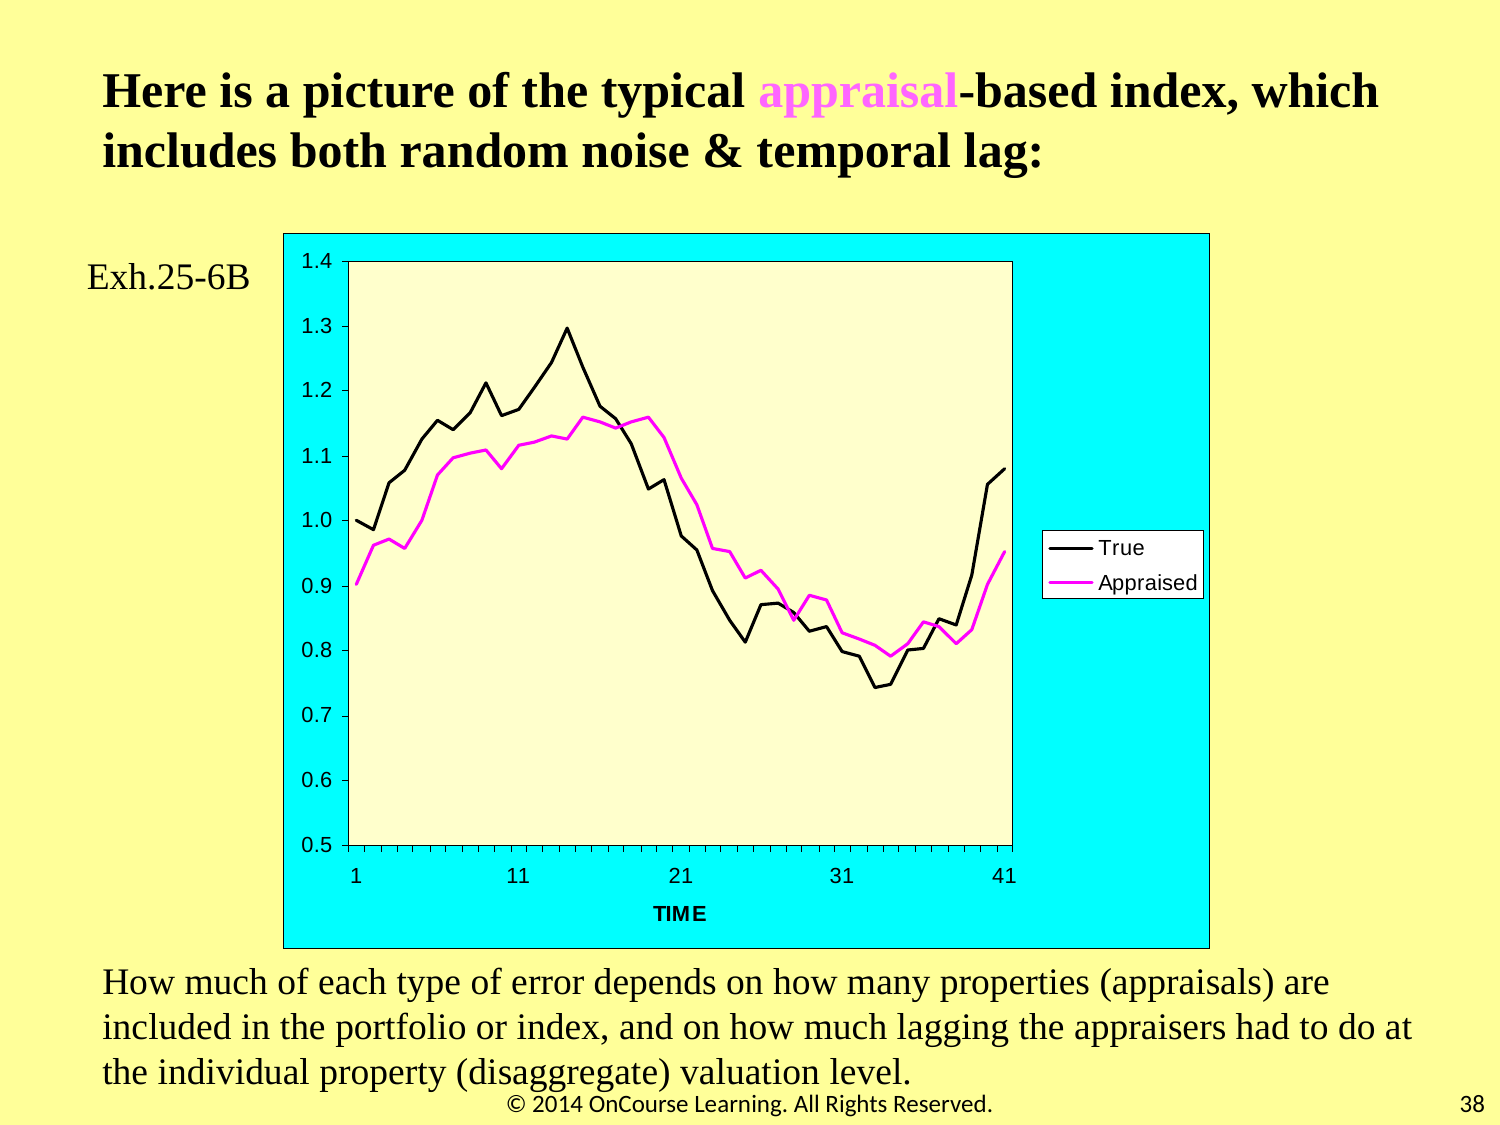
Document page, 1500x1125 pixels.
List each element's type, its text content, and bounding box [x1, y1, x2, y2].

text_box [274, 224, 1219, 957]
footer © 2014 OnCourse Learning. All Rights Reserved. [450, 1050, 1050, 1125]
text_box How much of each type of error depends on how many properties (appraisals) are included in the portfolio or index, and on how much lagging the appraisers had to do at the individual property (disaggregate) valuation level. [87, 949, 1438, 1100]
text_box Here is a picture of the typical appraisal-based index, which includes both random noise & temporal lag: [87, 49, 1400, 185]
slide_number 38 [1200, 1050, 1500, 1125]
text_box Exh.25-6B [62, 244, 274, 305]
